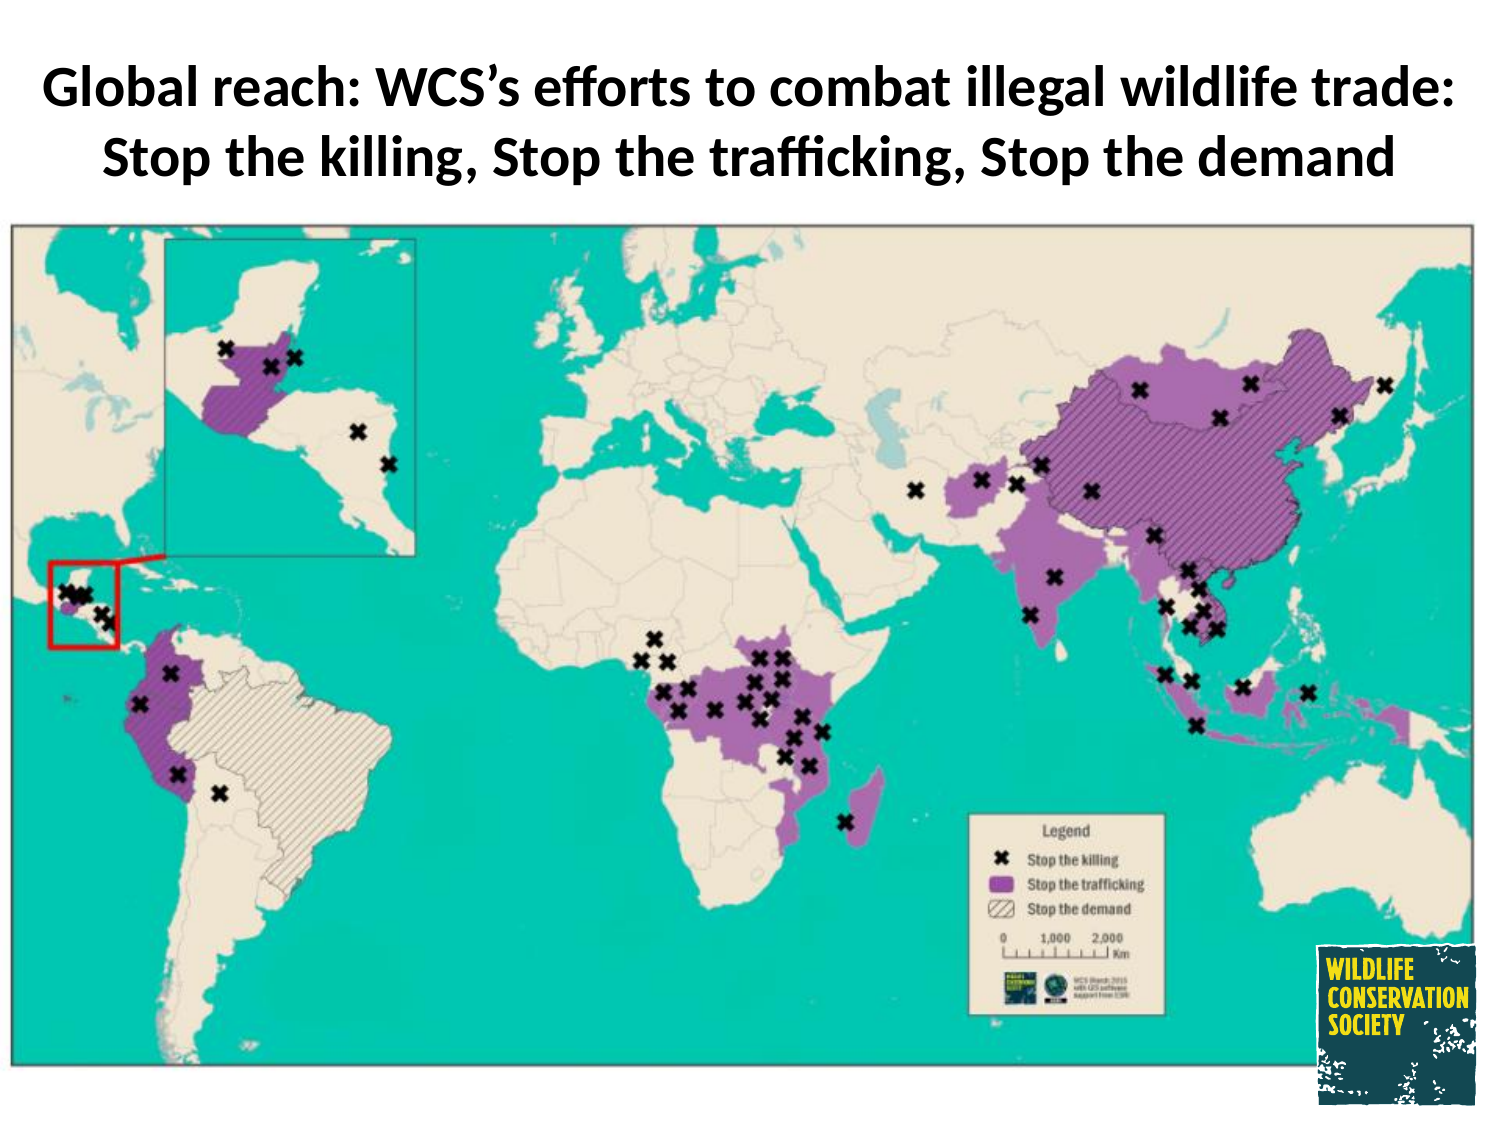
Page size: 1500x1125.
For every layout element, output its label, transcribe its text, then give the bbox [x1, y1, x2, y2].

picture [0, 95, 1500, 1125]
text_box Global reach: WCS’s efforts to combat illegal wildlife trade: Stop the killing, Stop the trafficking, Stop the demand [0, 40, 1500, 94]
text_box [1314, 941, 1481, 1109]
